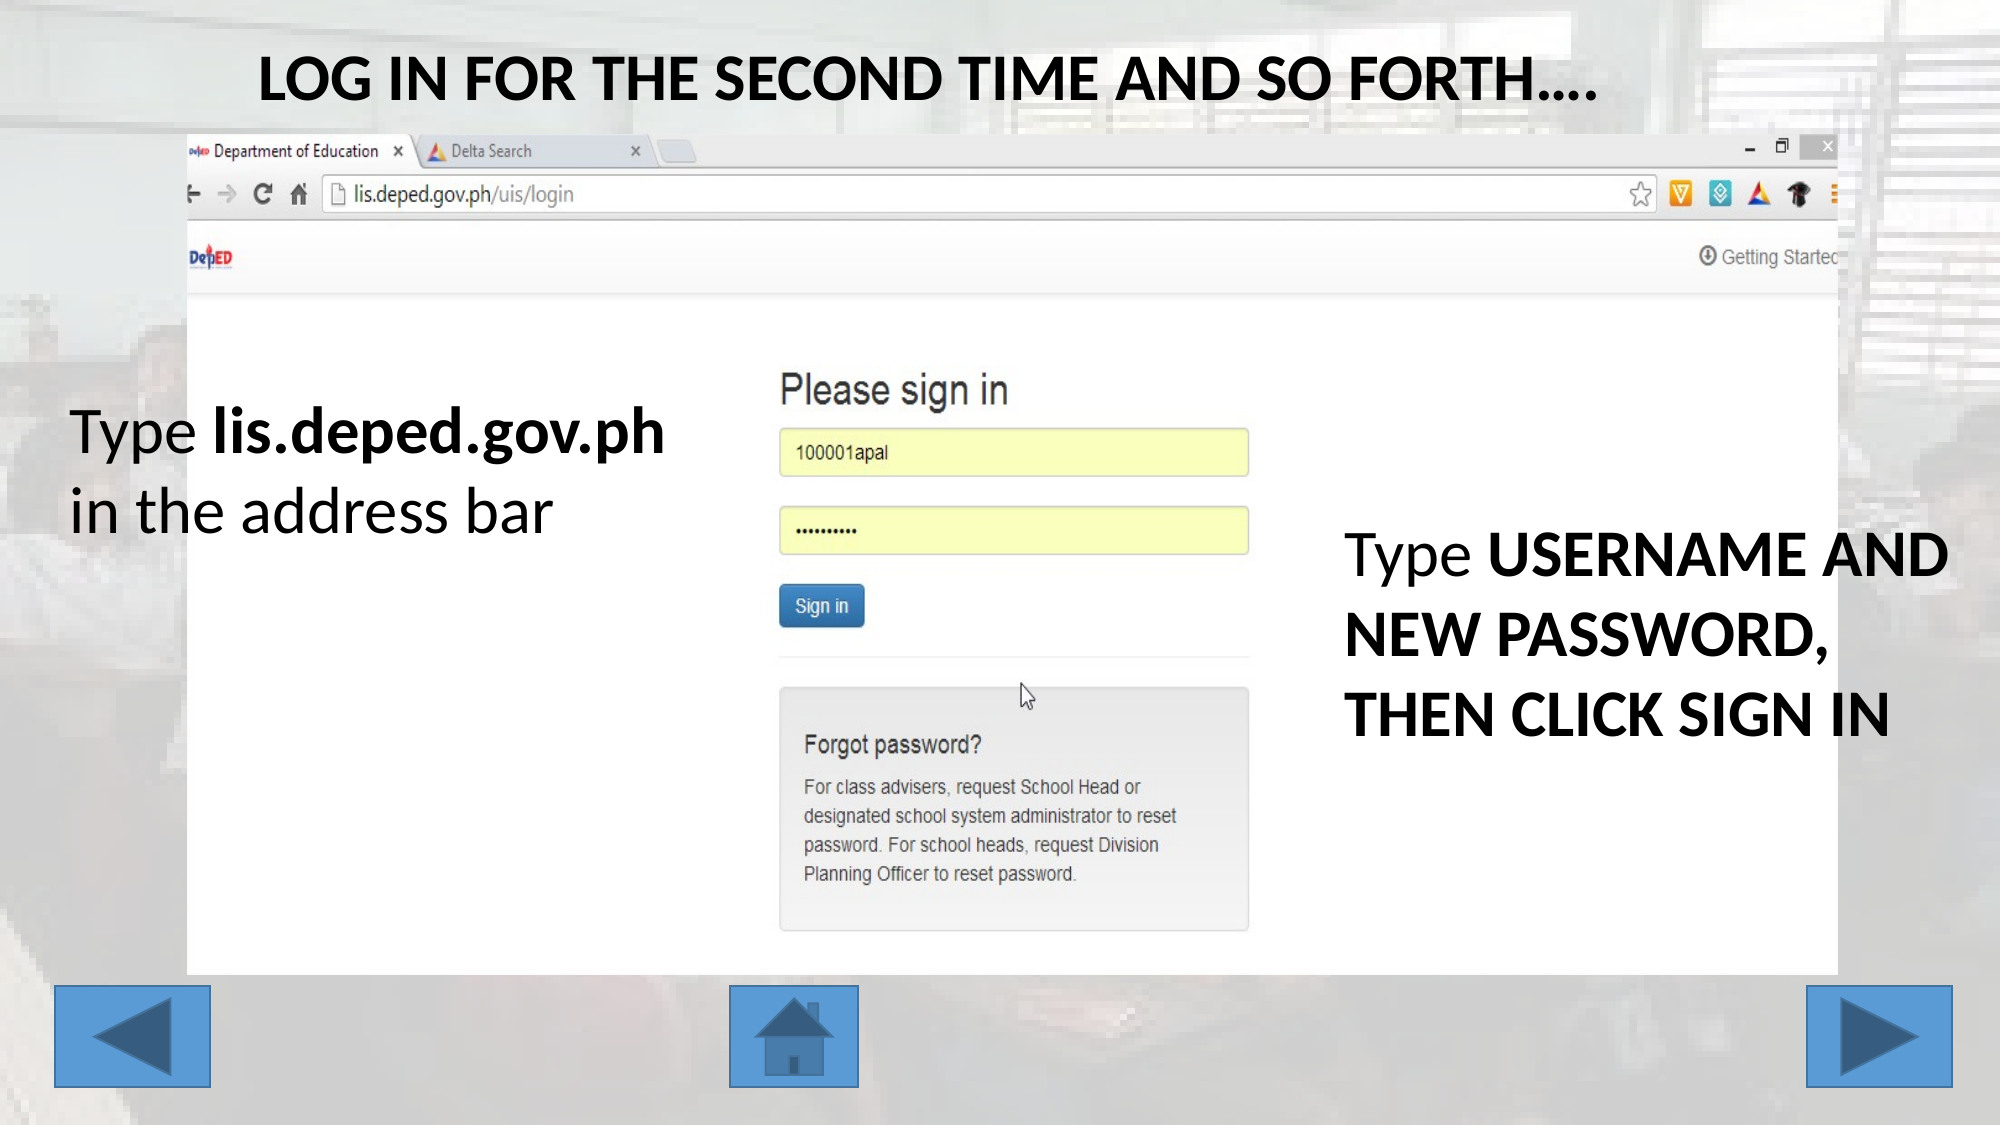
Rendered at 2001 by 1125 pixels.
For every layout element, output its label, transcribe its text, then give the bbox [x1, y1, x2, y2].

text_box Type lis.deped.gov.ph in the address bar [55, 379, 187, 554]
text_box [54, 985, 211, 1088]
text_box [729, 985, 859, 1088]
text_box [1806, 985, 1953, 1088]
text_box Type USERNAME AND NEW PASSWORD, THEN CLICK SIGN IN [1838, 502, 1970, 758]
text_box LOG IN FOR THE SECOND TIME AND SO FORTH…. [209, 26, 1650, 122]
picture [187, 134, 1838, 975]
